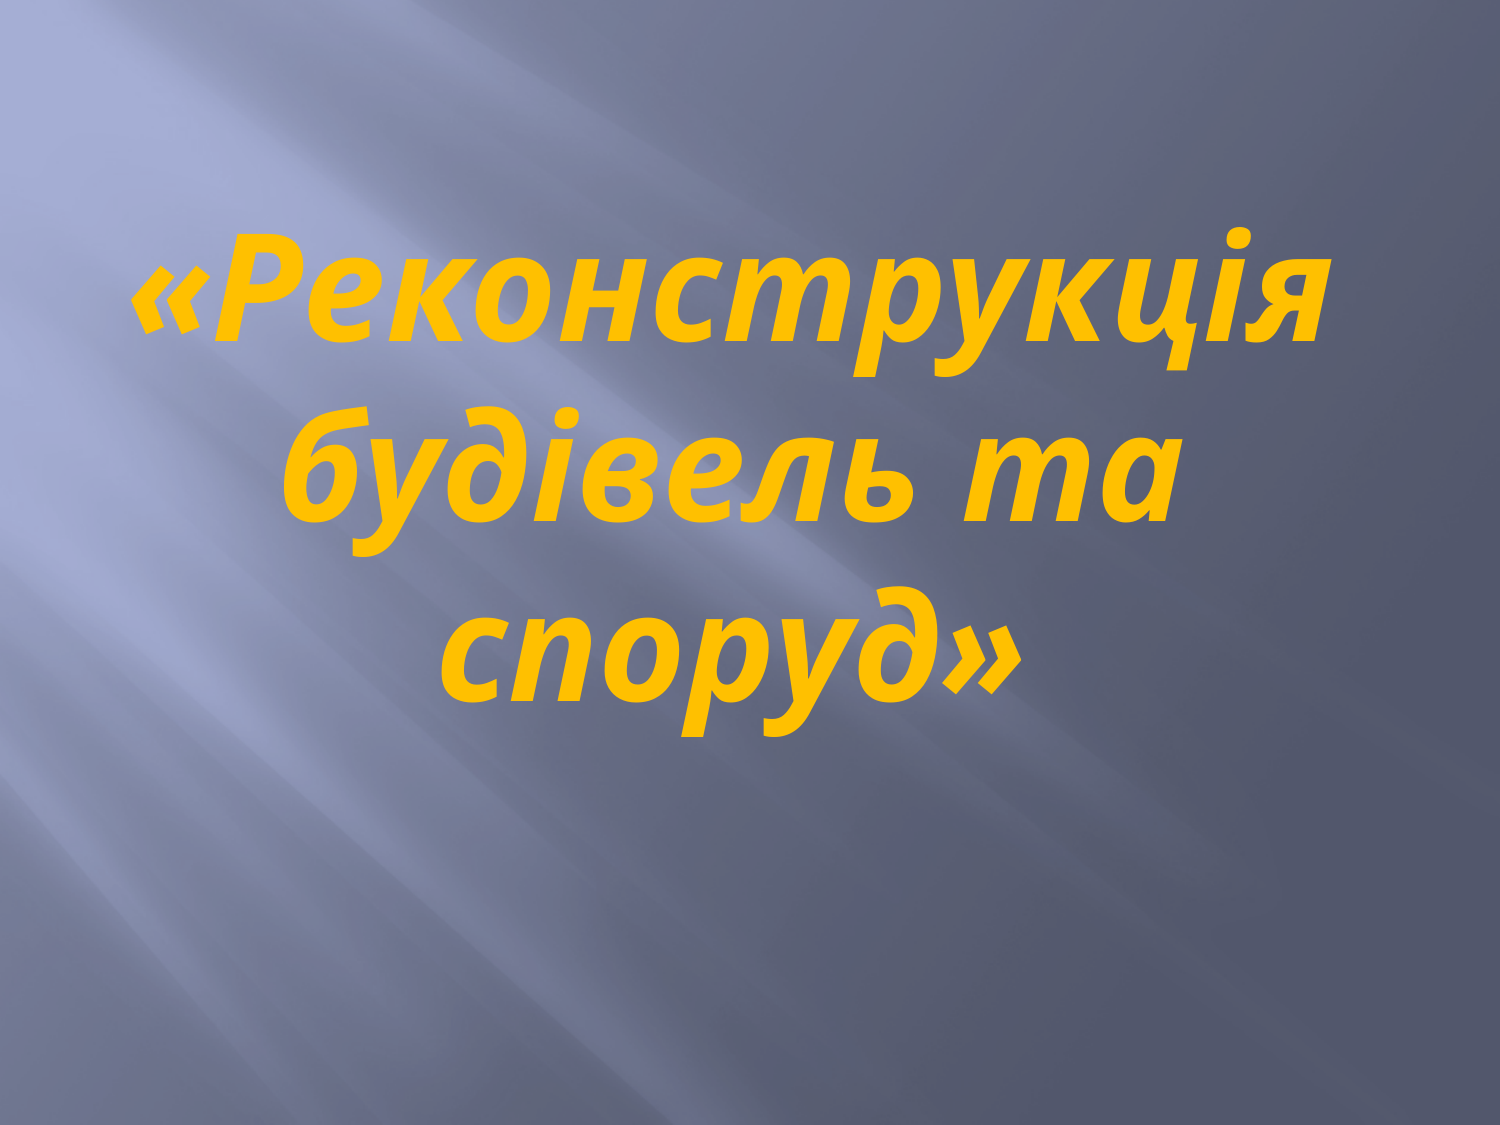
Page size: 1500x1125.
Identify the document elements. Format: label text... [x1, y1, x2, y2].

title «Реконструкція будівель та споруд» [37, 87, 1425, 1075]
